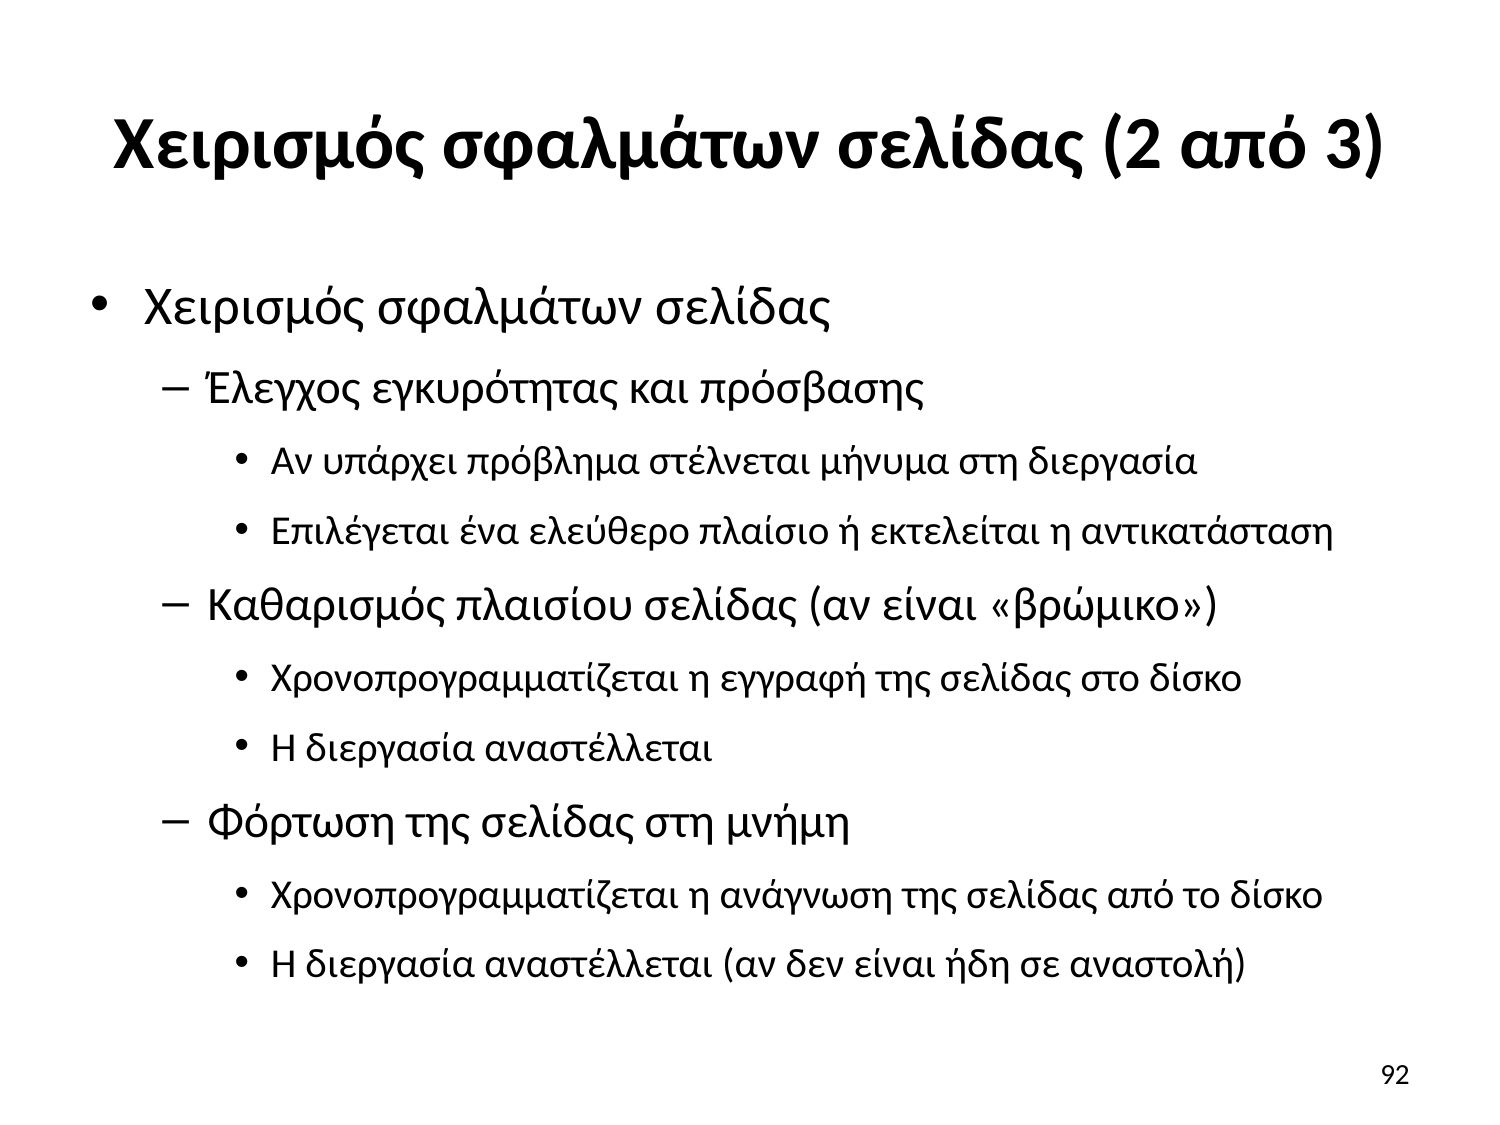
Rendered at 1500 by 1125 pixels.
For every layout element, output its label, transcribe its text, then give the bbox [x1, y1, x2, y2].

list Χειρισμός σφαλμάτων σελίδας Έλεγχος εγκυρότητας και πρόσβασης Αν υπάρχει πρόβλημα στέλνεται μήνυμα στη διεργασία Επιλέγεται ένα ελεύθερο πλαίσιο ή εκτελείται η αντικατάσταση Καθαρισμός πλαισίου σελίδας (αν είναι «βρώμικο») Χρονοπρογραμματίζεται η εγγραφή της σελίδας στο δίσκο Η διεργασία αναστέλλεται Φόρτωση της σελίδας στη μνήμη Χρονοπρογραμματίζεται η ανάγνωση της σελίδας από το δίσκο Η διεργασία αναστέλλεται (αν δεν είναι ήδη σε αναστολή) [75, 262, 1425, 1005]
slide_number 92 [1074, 1042, 1425, 1103]
title Χειρισμός σφαλμάτων σελίδας (2 από 3) [75, 45, 1425, 233]
